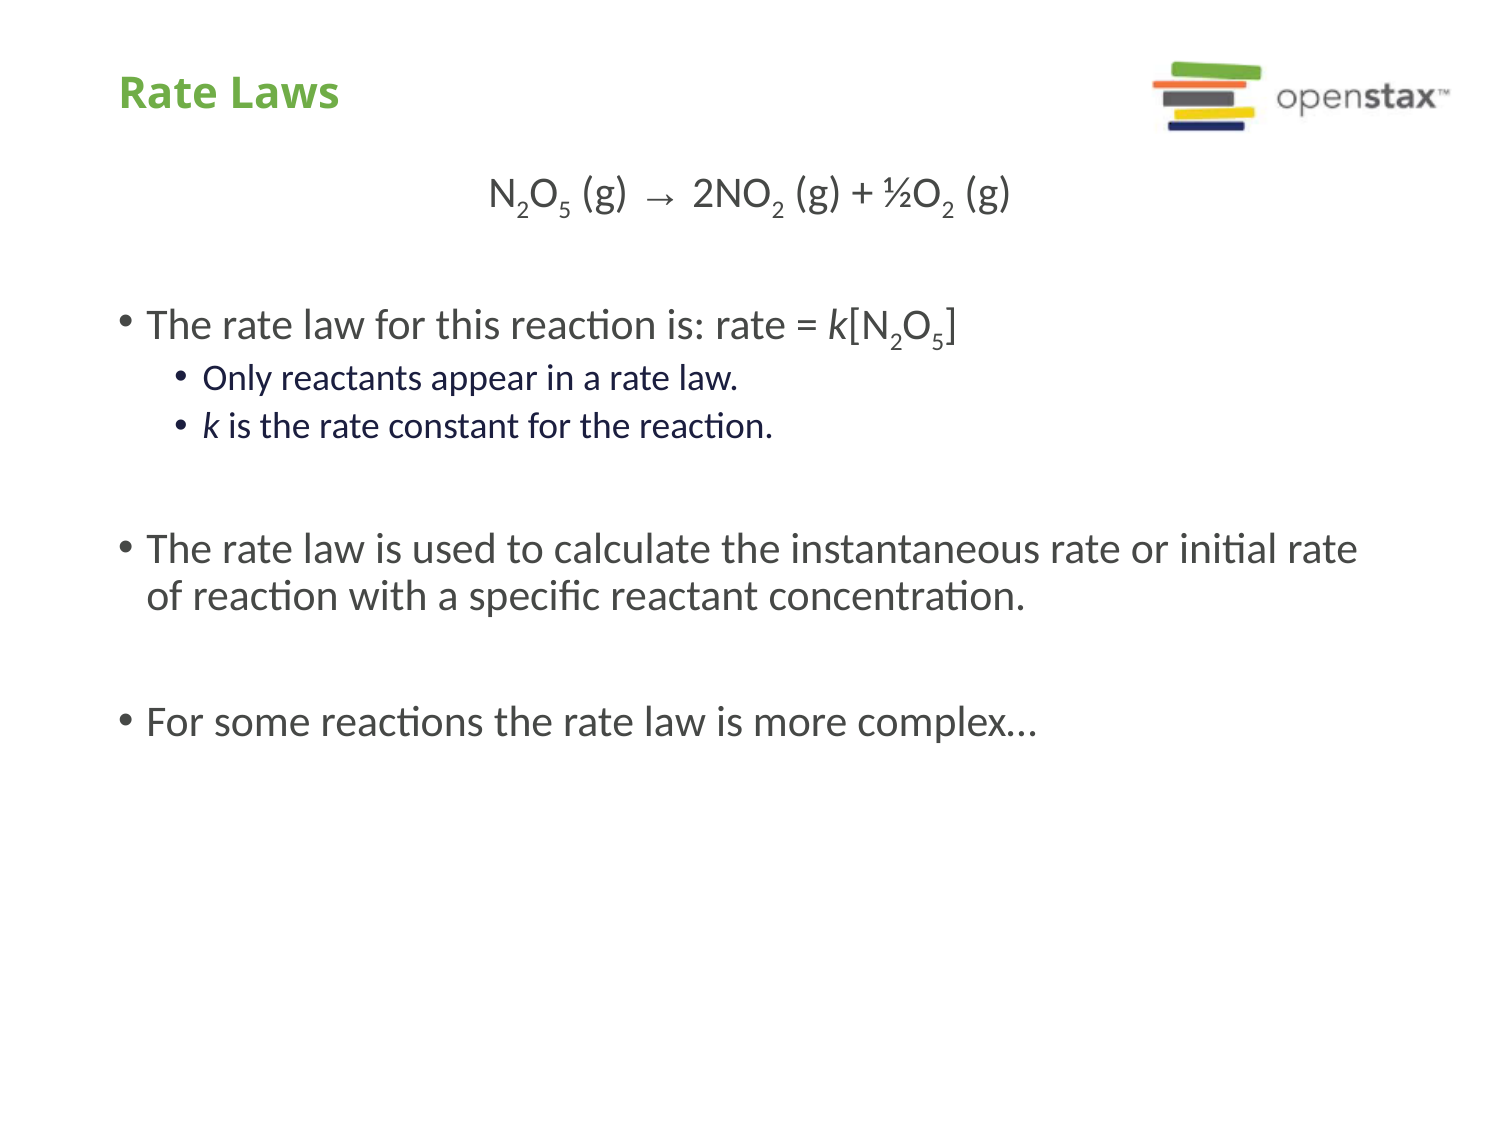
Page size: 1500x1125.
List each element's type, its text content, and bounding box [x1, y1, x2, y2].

picture [1151, 59, 1452, 134]
title Rate Laws [103, 59, 1397, 130]
list N2O5 (g) → 2NO2 (g) + ½O2 (g) The rate law for this reaction is: rate = k[N2O5] Only reactants appear in a rate law. k is the rate constant for the reaction. The rate law is used to calculate the instantaneous rate or initial rate of reaction with a specific reactant concentration. For some reactions the rate law is more complex… [103, 156, 1397, 843]
